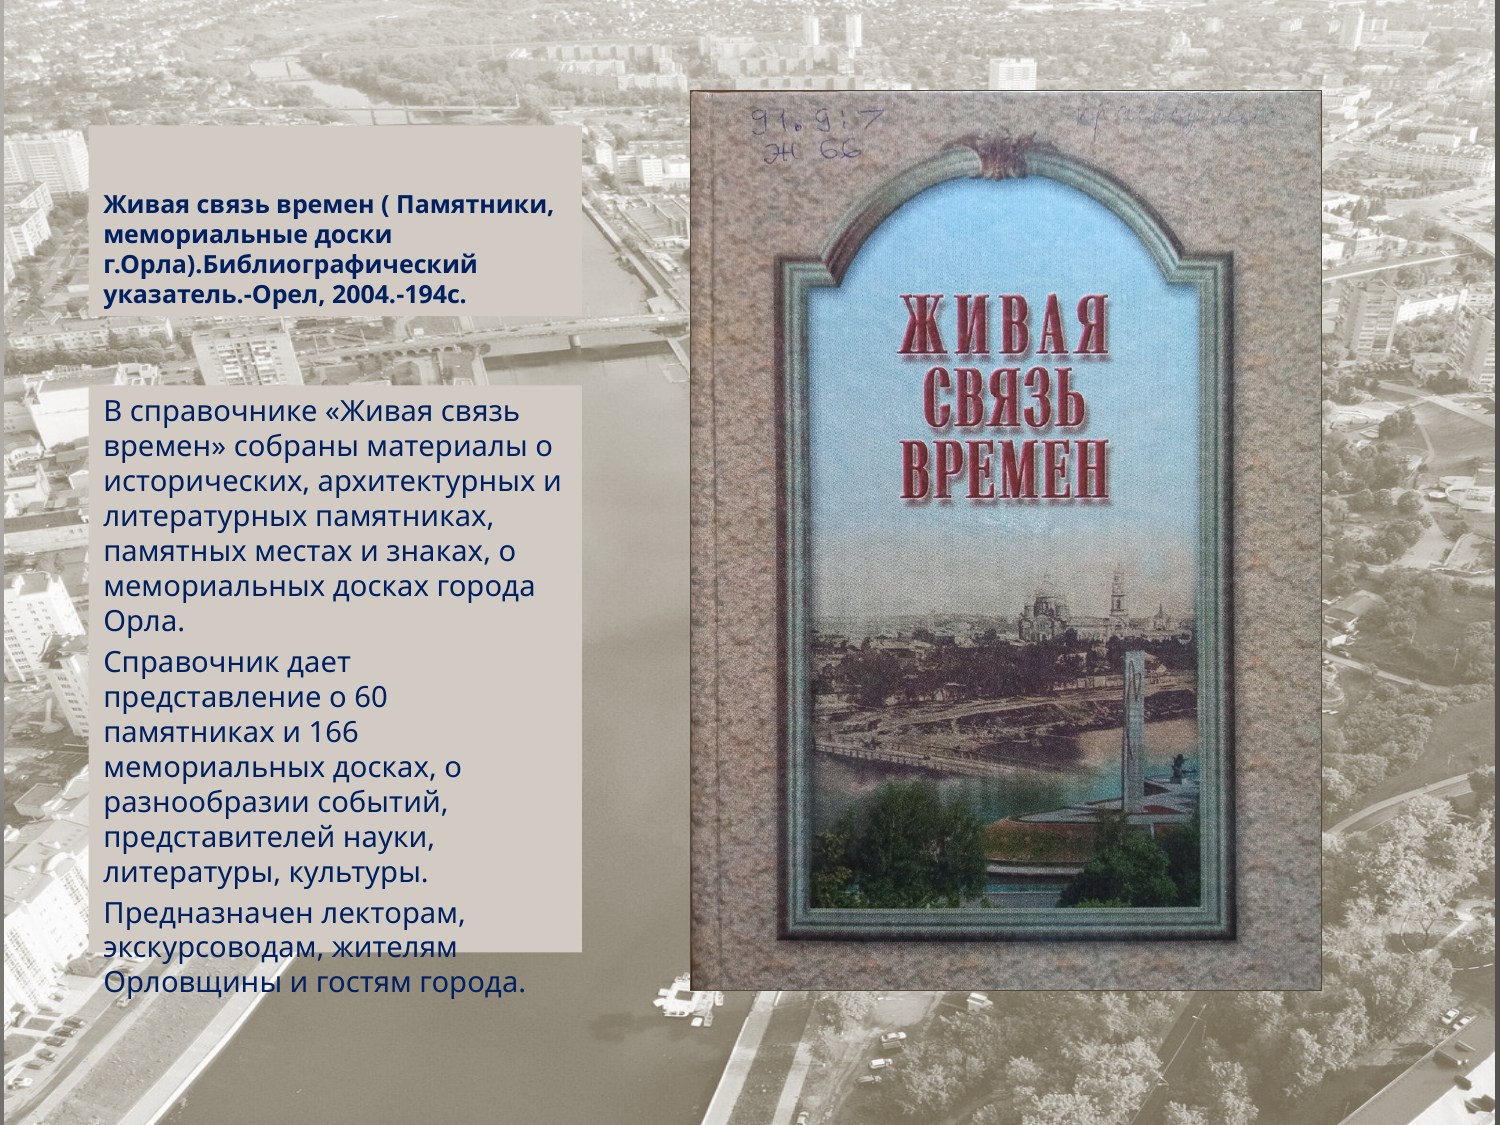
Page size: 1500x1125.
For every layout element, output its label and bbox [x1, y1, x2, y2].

picture [3, 0, 1495, 1125]
list [690, 89, 1322, 991]
